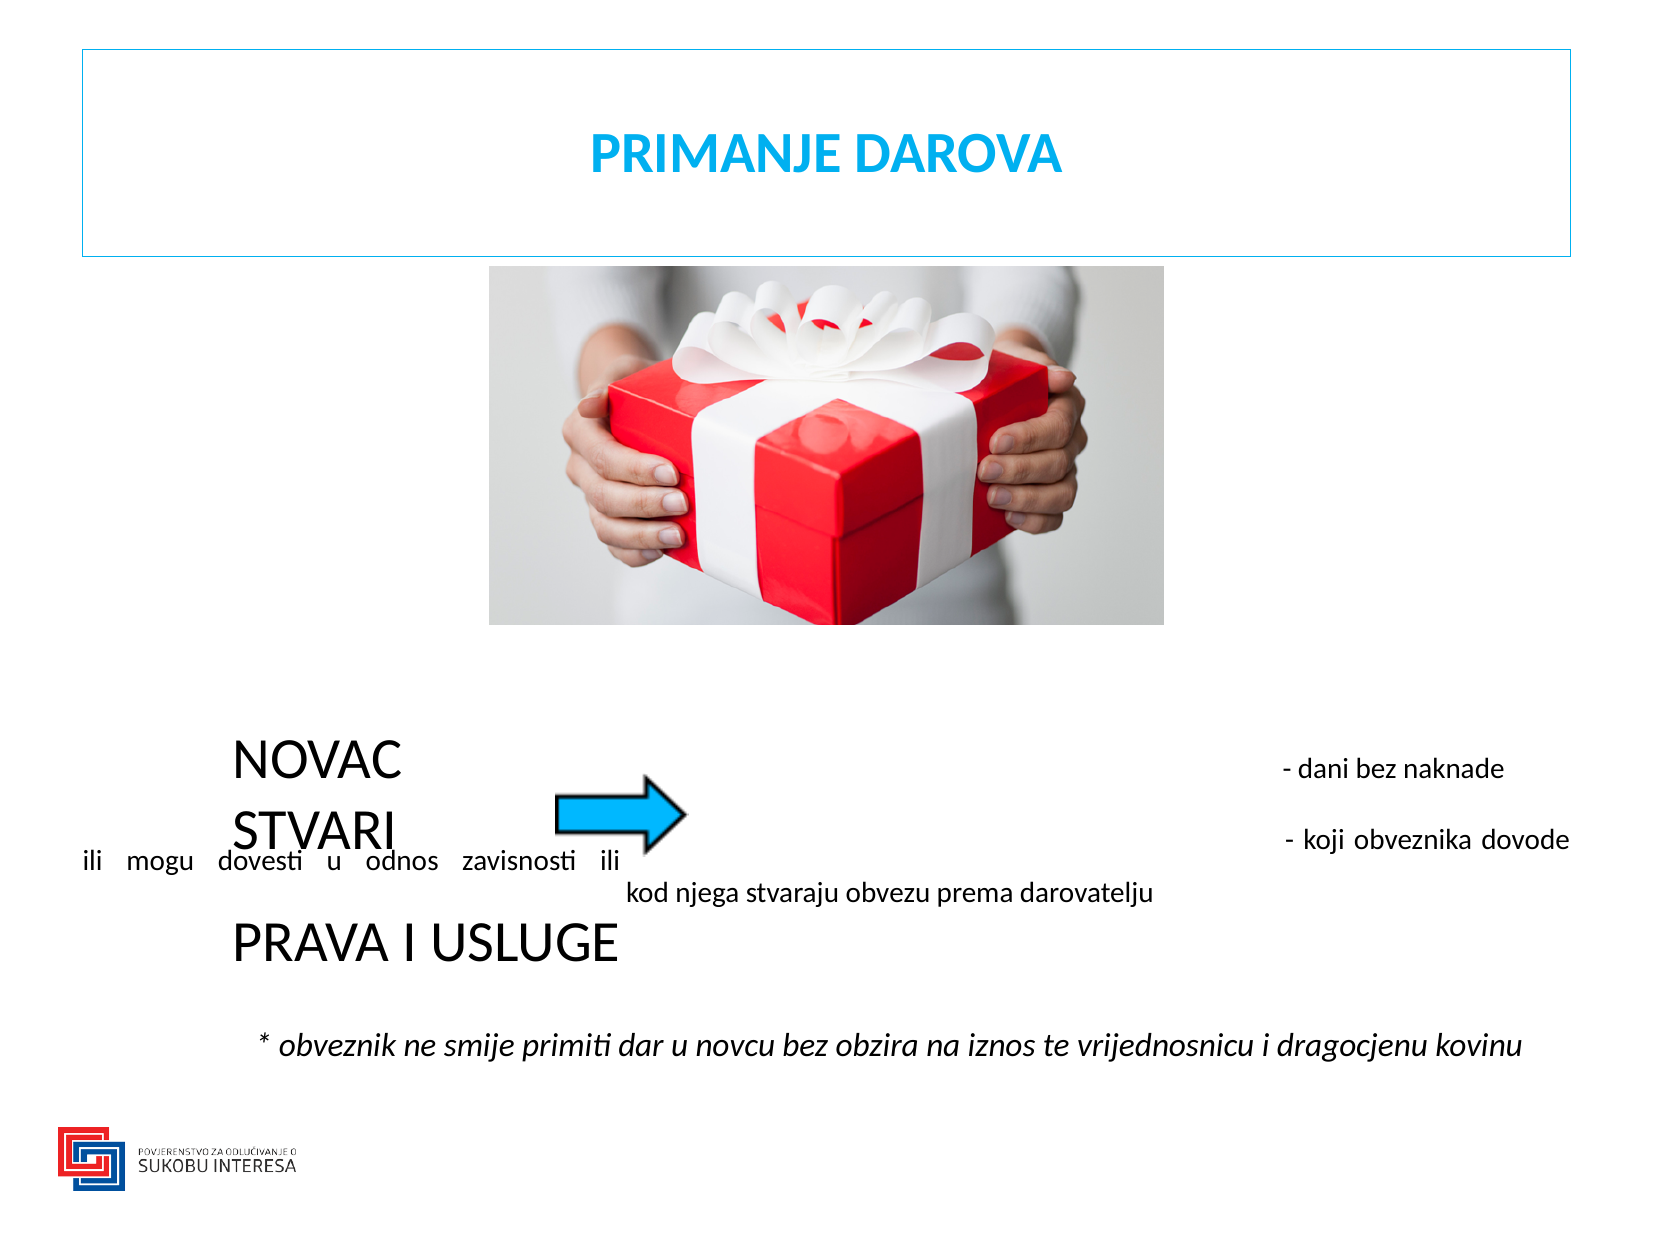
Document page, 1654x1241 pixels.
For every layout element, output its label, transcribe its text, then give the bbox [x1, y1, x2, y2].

list NOVAC - dani bez naknade STVARI - koji obveznika dovode ili mogu dovesti u odnos zavisnosti ili kod njega stvaraju obvezu prema darovatelju PRAVA I USLUGE * obveznik ne smije primiti dar u novcu bez obzira na iznos te vrijednosnicu i dragocjenu kovinu [82, 290, 1571, 1109]
picture [58, 1127, 296, 1191]
picture [489, 266, 1164, 626]
title PRIMANJE DAROVA [82, 49, 1571, 257]
picture [554, 773, 689, 857]
